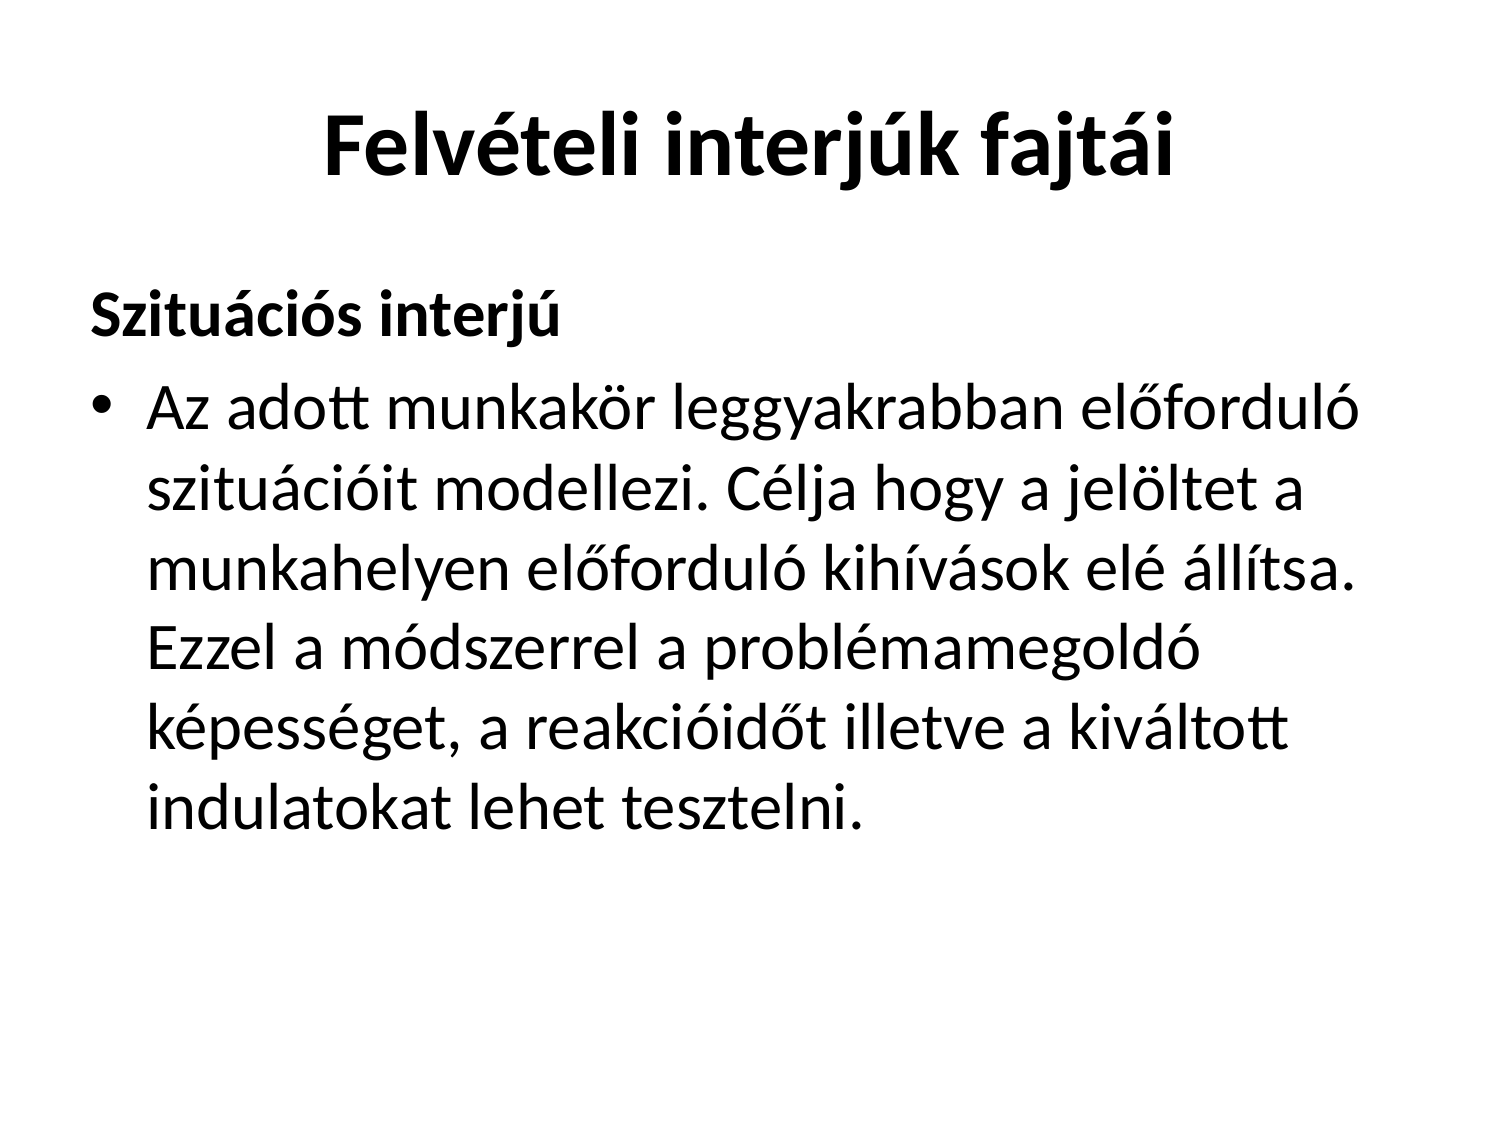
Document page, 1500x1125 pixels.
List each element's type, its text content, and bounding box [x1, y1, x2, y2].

title Felvételi interjúk fajtái [75, 45, 1425, 233]
list Szituációs interjú Az adott munkakör leggyakrabban előforduló szituációit modellezi. Célja hogy a jelöltet a munkahelyen előforduló kihívások elé állítsa. Ezzel a módszerrel a problémamegoldó képességet, a reakcióidőt illetve a kiváltott indulatokat lehet tesztelni. [75, 262, 1425, 1005]
